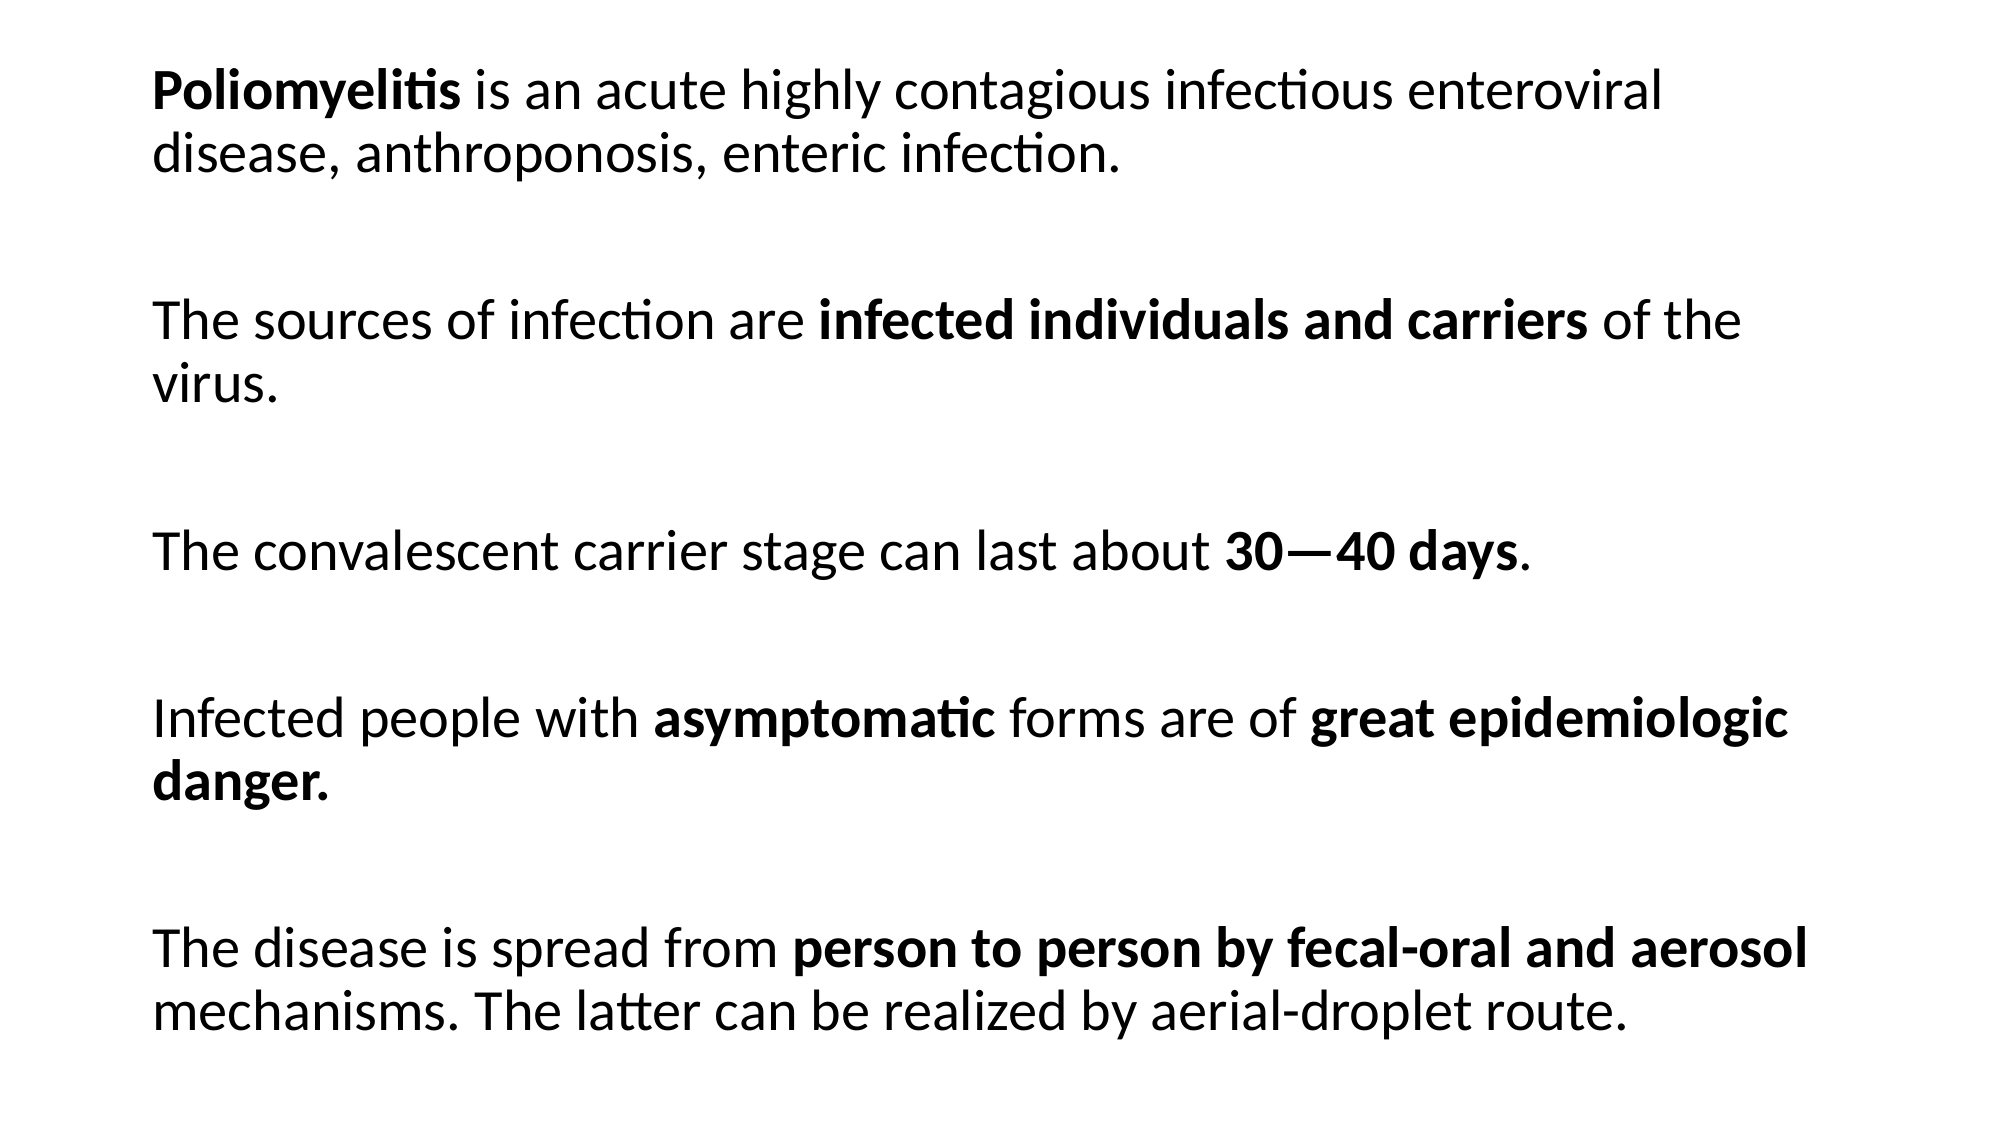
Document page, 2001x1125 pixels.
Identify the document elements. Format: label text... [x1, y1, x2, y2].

list Poliomyelitis is an acute highly contagious infectious enteroviral disease, anthroponosis, enteric infection. The sources of infection are infected individuals and carriers of the virus. The convalescent carrier stage can last about 30—40 days. Infected people with asymptomatic forms are of great epidemiologic danger. The disease is spread from person to person by fecal-oral and aerosol mechanisms. The latter can be realized by aerial-droplet route. [137, 52, 1863, 1088]
